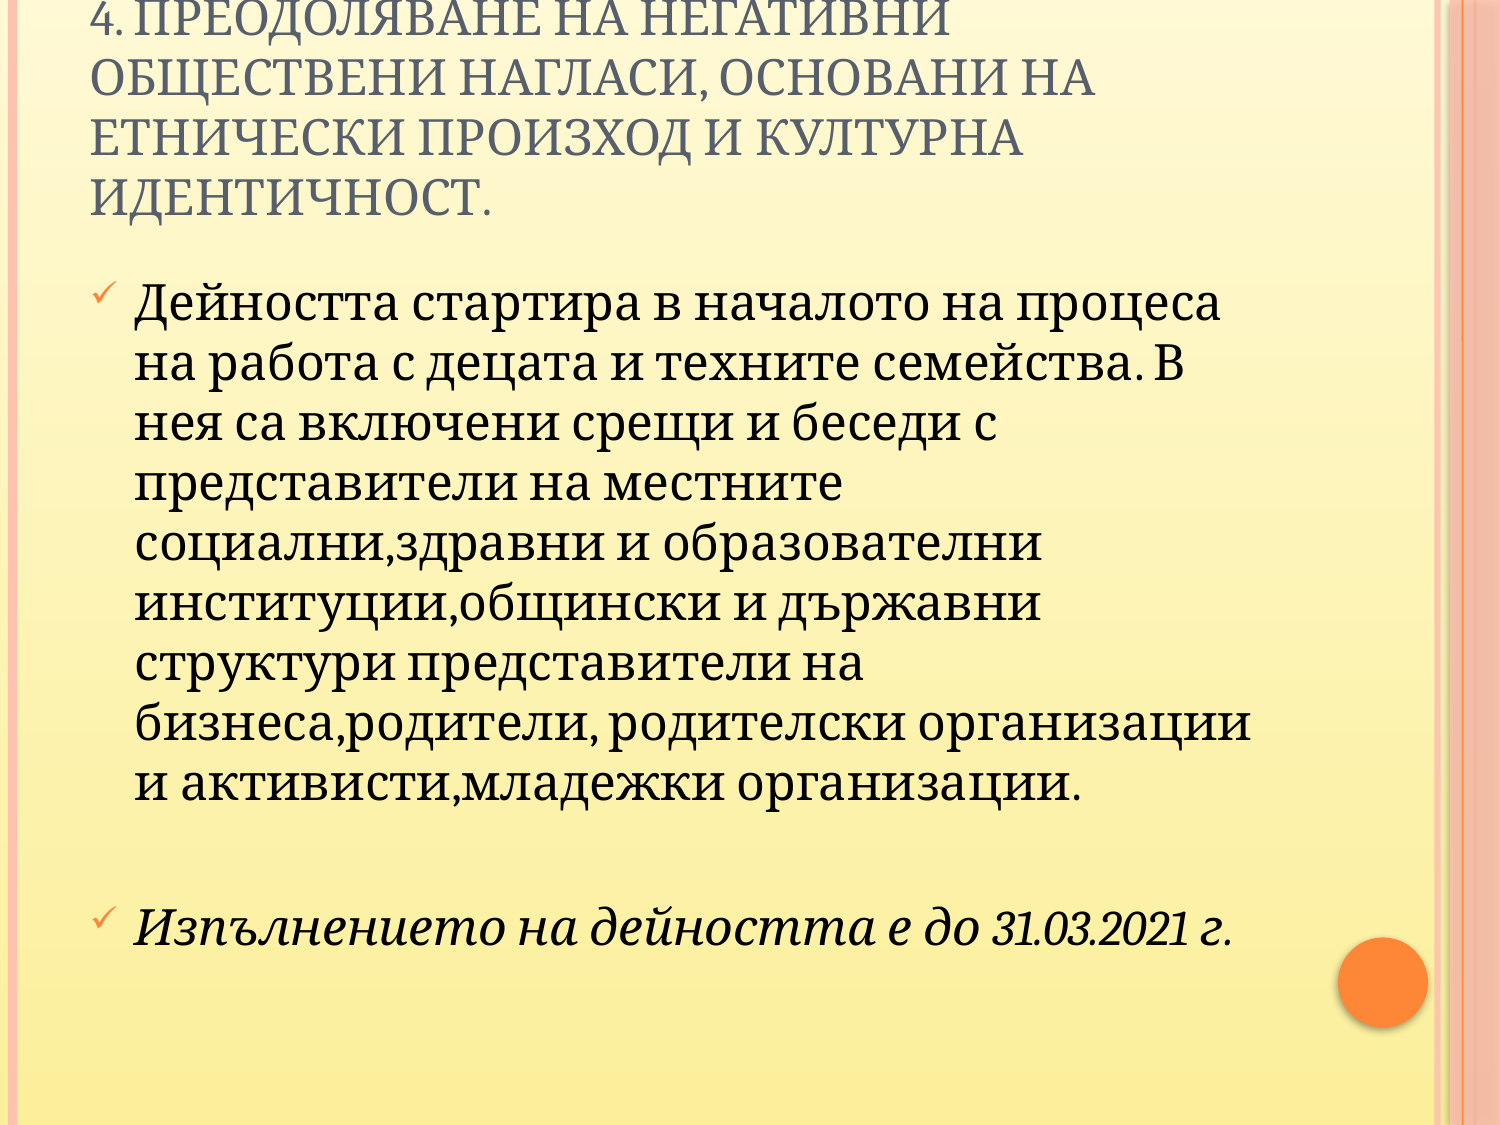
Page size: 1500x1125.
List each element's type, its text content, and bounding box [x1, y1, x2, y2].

title 4. Преодоляване на негативни обществени нагласи, основани на етнически произход и културна идентичност. [75, 45, 1300, 233]
list Дейността стартира в началото на процеса на работа с децата и техните семейства. В нея са включени срещи и беседи с представители на местните социални,здравни и образователни институции,общински и държавни структури представители на бизнеса,родители, родителски организации и активисти,младежки организации. Изпълнението на дейността е до 31.03.2021 г. [75, 262, 1300, 1062]
